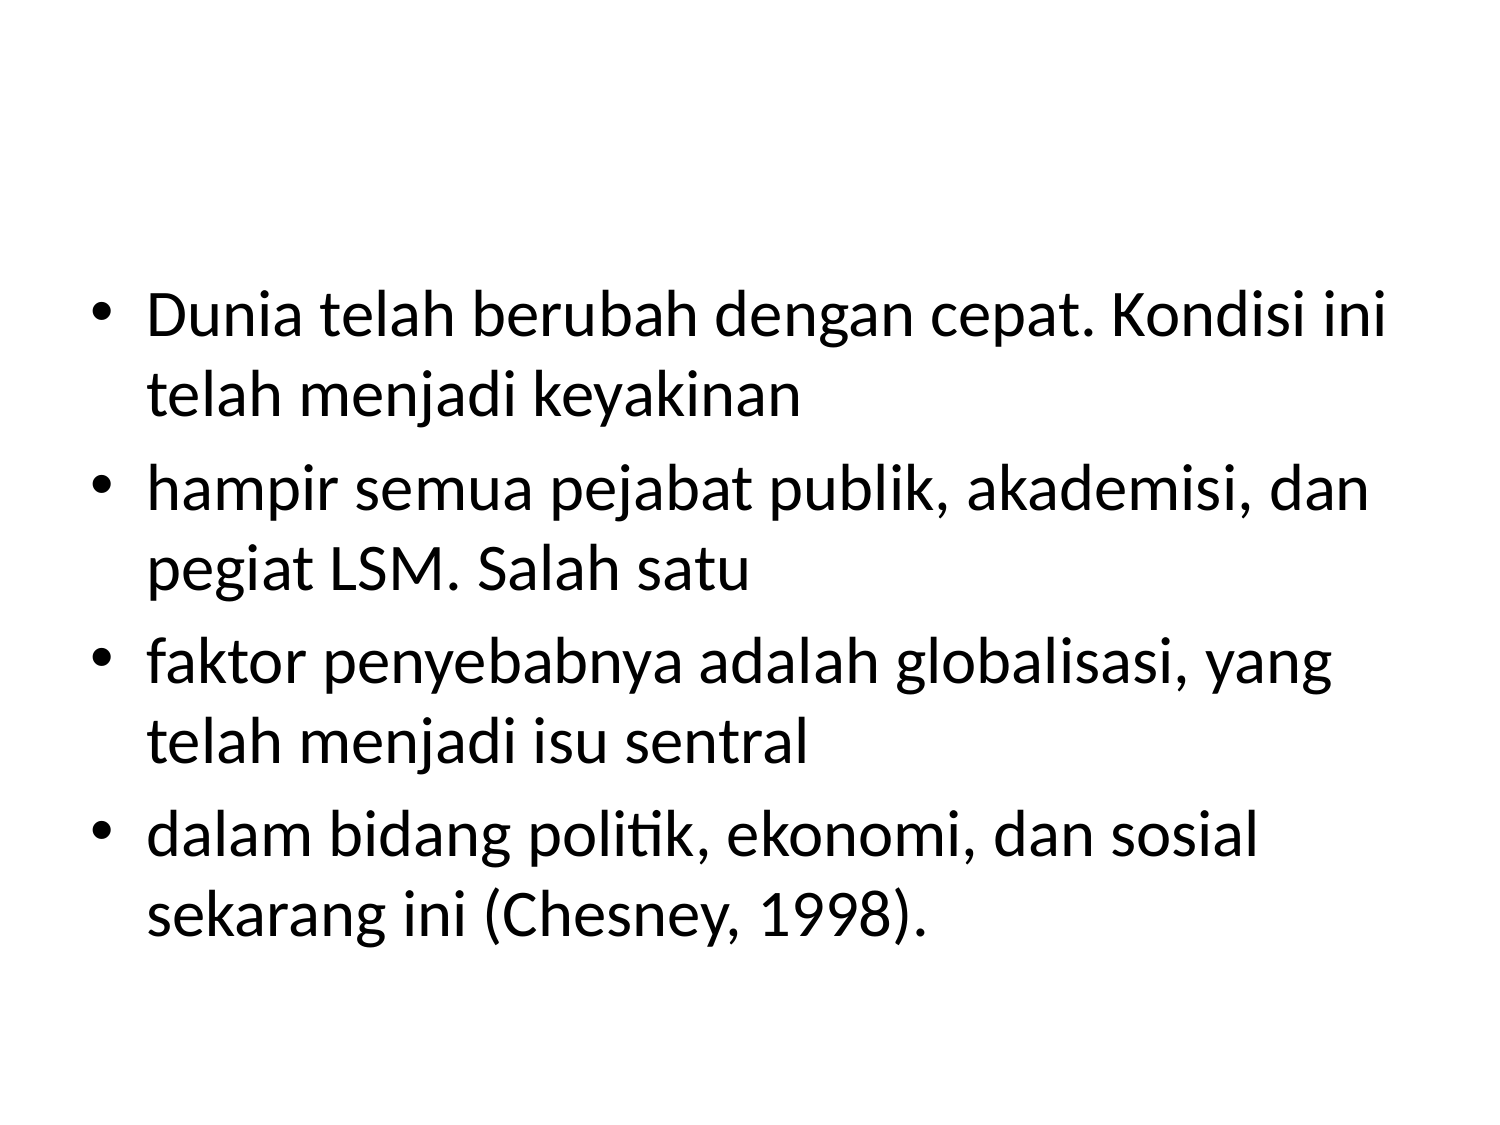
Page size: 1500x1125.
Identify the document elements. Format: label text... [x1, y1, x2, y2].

list Dunia telah berubah dengan cepat. Kondisi ini telah menjadi keyakinan hampir semua pejabat publik, akademisi, dan pegiat LSM. Salah satu faktor penyebabnya adalah globalisasi, yang telah menjadi isu sentral dalam bidang politik, ekonomi, dan sosial sekarang ini (Chesney, 1998). [75, 262, 1425, 1005]
